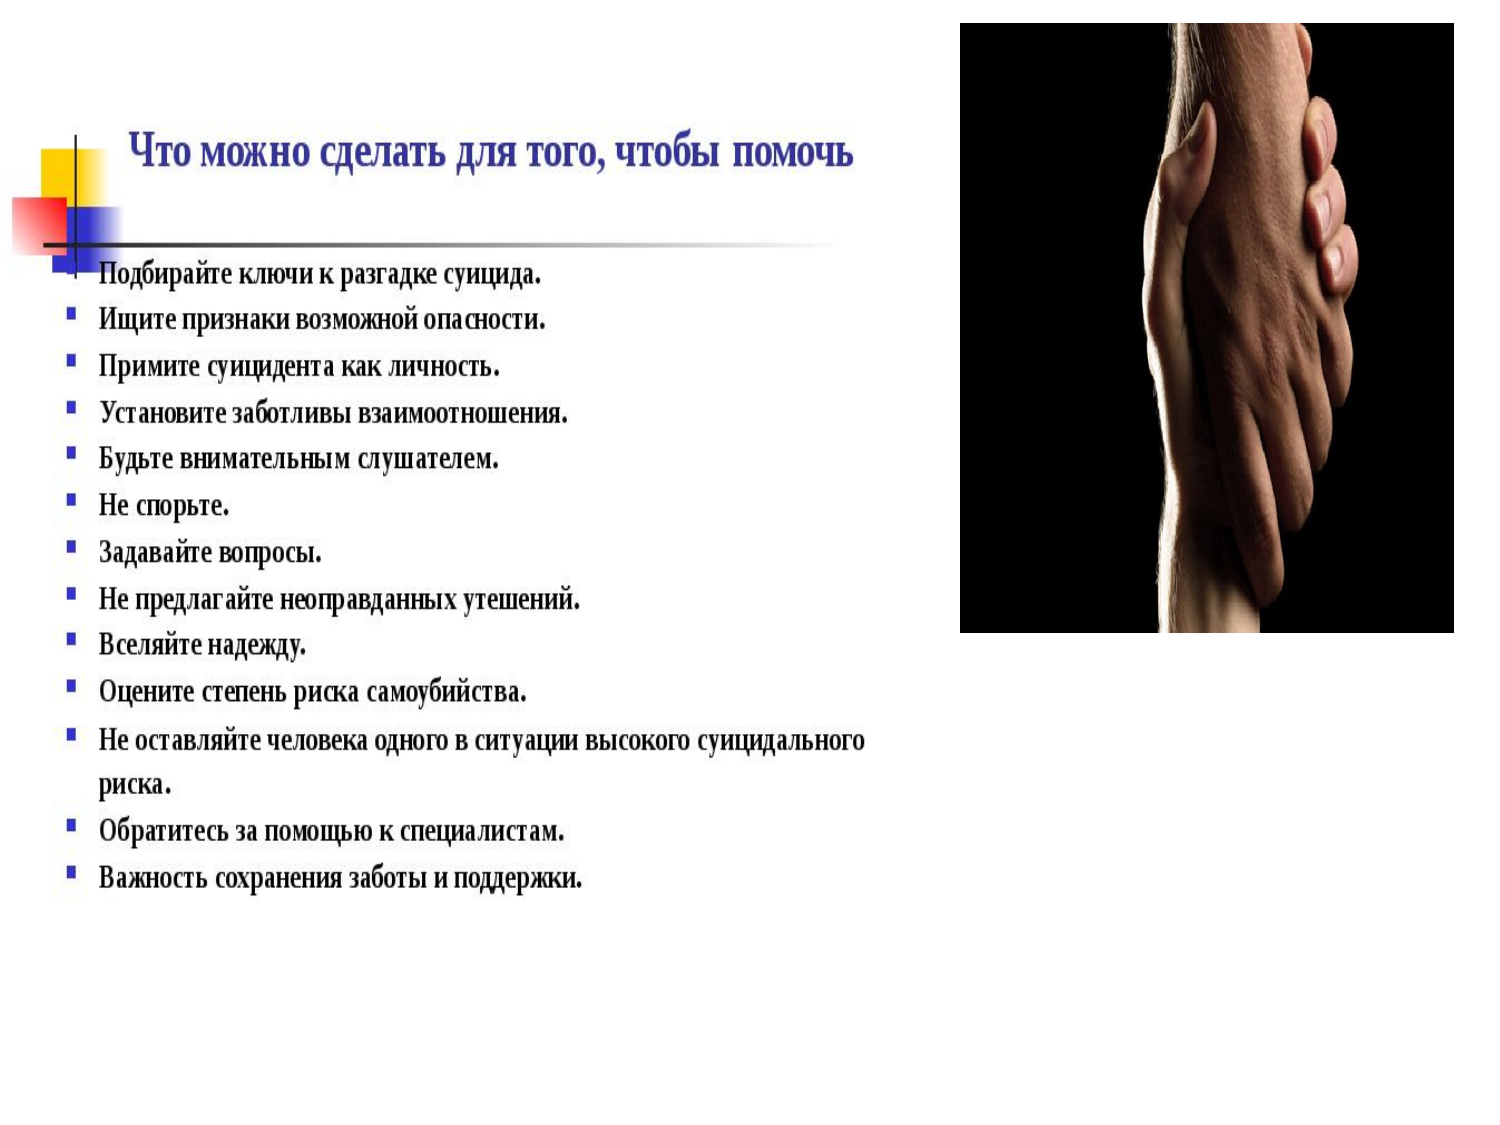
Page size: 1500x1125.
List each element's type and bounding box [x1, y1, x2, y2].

picture [960, 23, 1454, 634]
list [0, 0, 891, 938]
